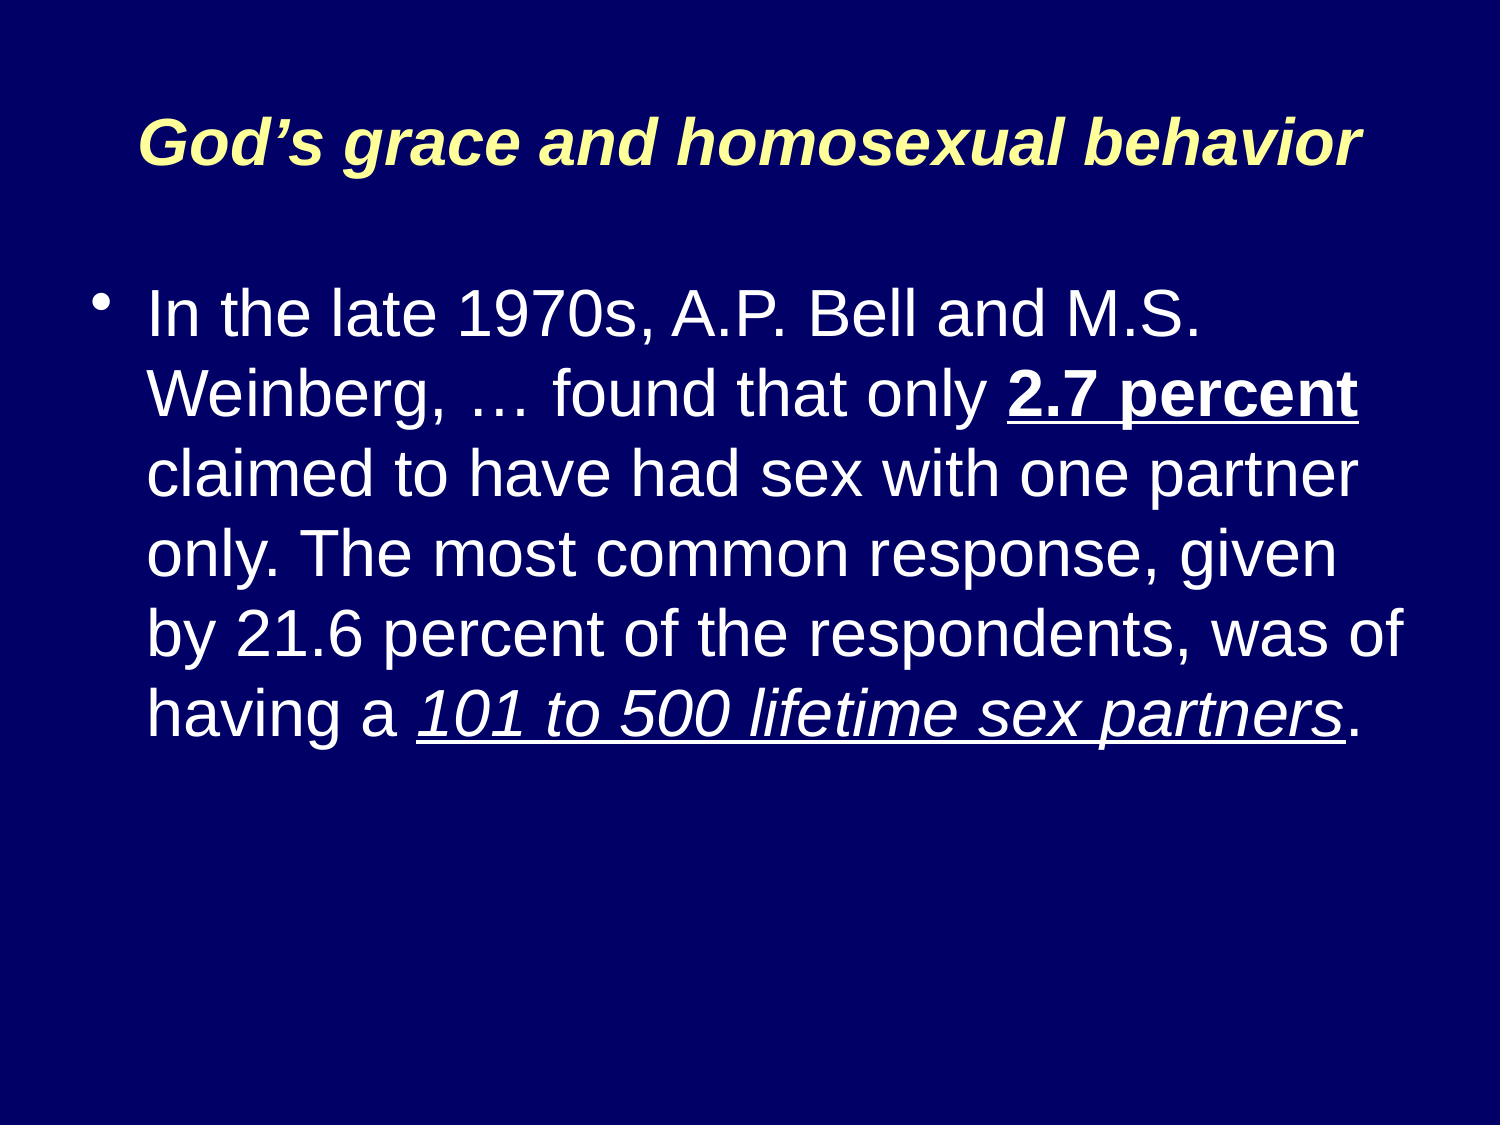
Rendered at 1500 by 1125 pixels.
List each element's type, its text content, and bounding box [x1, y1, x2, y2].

list In the late 1970s, A.P. Bell and M.S. Weinberg, … found that only 2.7 percent claimed to have had sex with one partner only. The most common response, given by 21.6 percent of the respondents, was of having a 101 to 500 lifetime sex partners. [75, 262, 1425, 1005]
title God’s grace and homosexual behavior [75, 45, 1425, 233]
